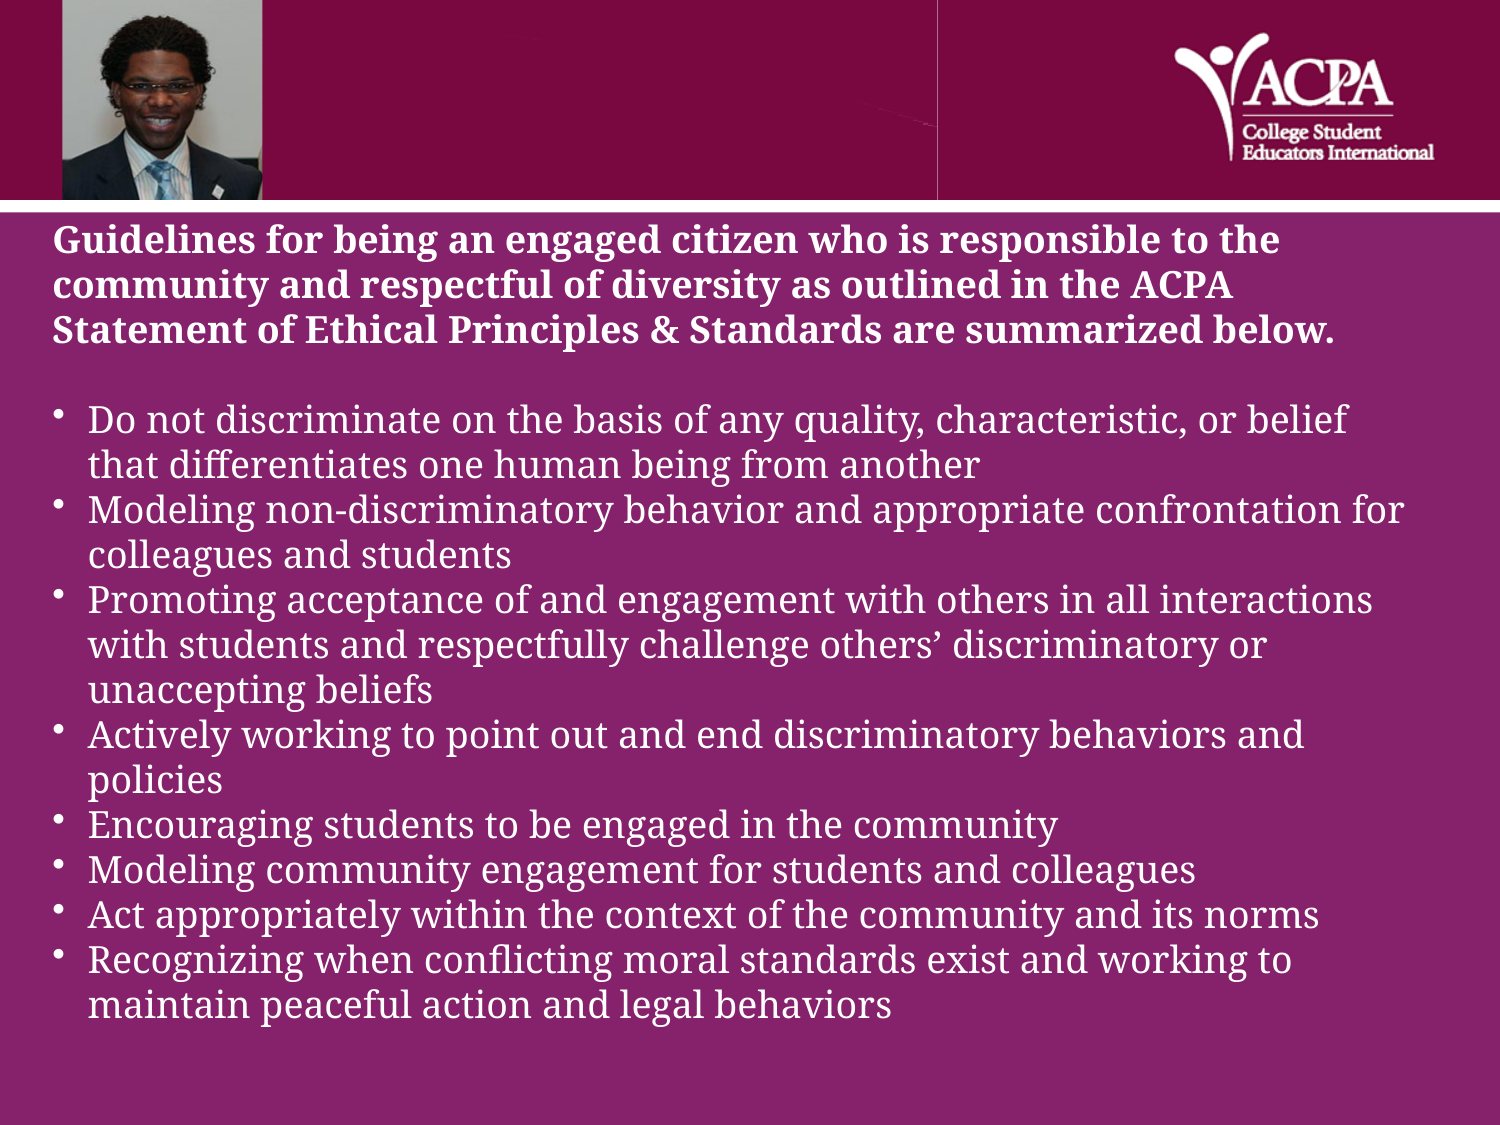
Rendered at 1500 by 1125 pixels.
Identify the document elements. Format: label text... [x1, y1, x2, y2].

picture [0, 0, 1500, 201]
text_box [0, 210, 1500, 1125]
text_box Guidelines for being an engaged citizen who is responsible to the community and respectful of diversity as outlined in the ACPA Statement of Ethical Principles & Standards are summarized below. Do not discriminate on the basis of any quality, characteristic, or belief that differentiates one human being from another Modeling non-discriminatory behavior and appropriate confrontation for colleagues and students Promoting acceptance of and engagement with others in all interactions with students and respectfully challenge others’ discriminatory or unaccepting beliefs Actively working to point out and end discriminatory behaviors and policies Encouraging students to be engaged in the community Modeling community engagement for students and colleagues Act appropriately within the context of the community and its norms Recognizing when conflicting moral standards exist and working to maintain peaceful action and legal behaviors [37, 216, 1438, 1072]
